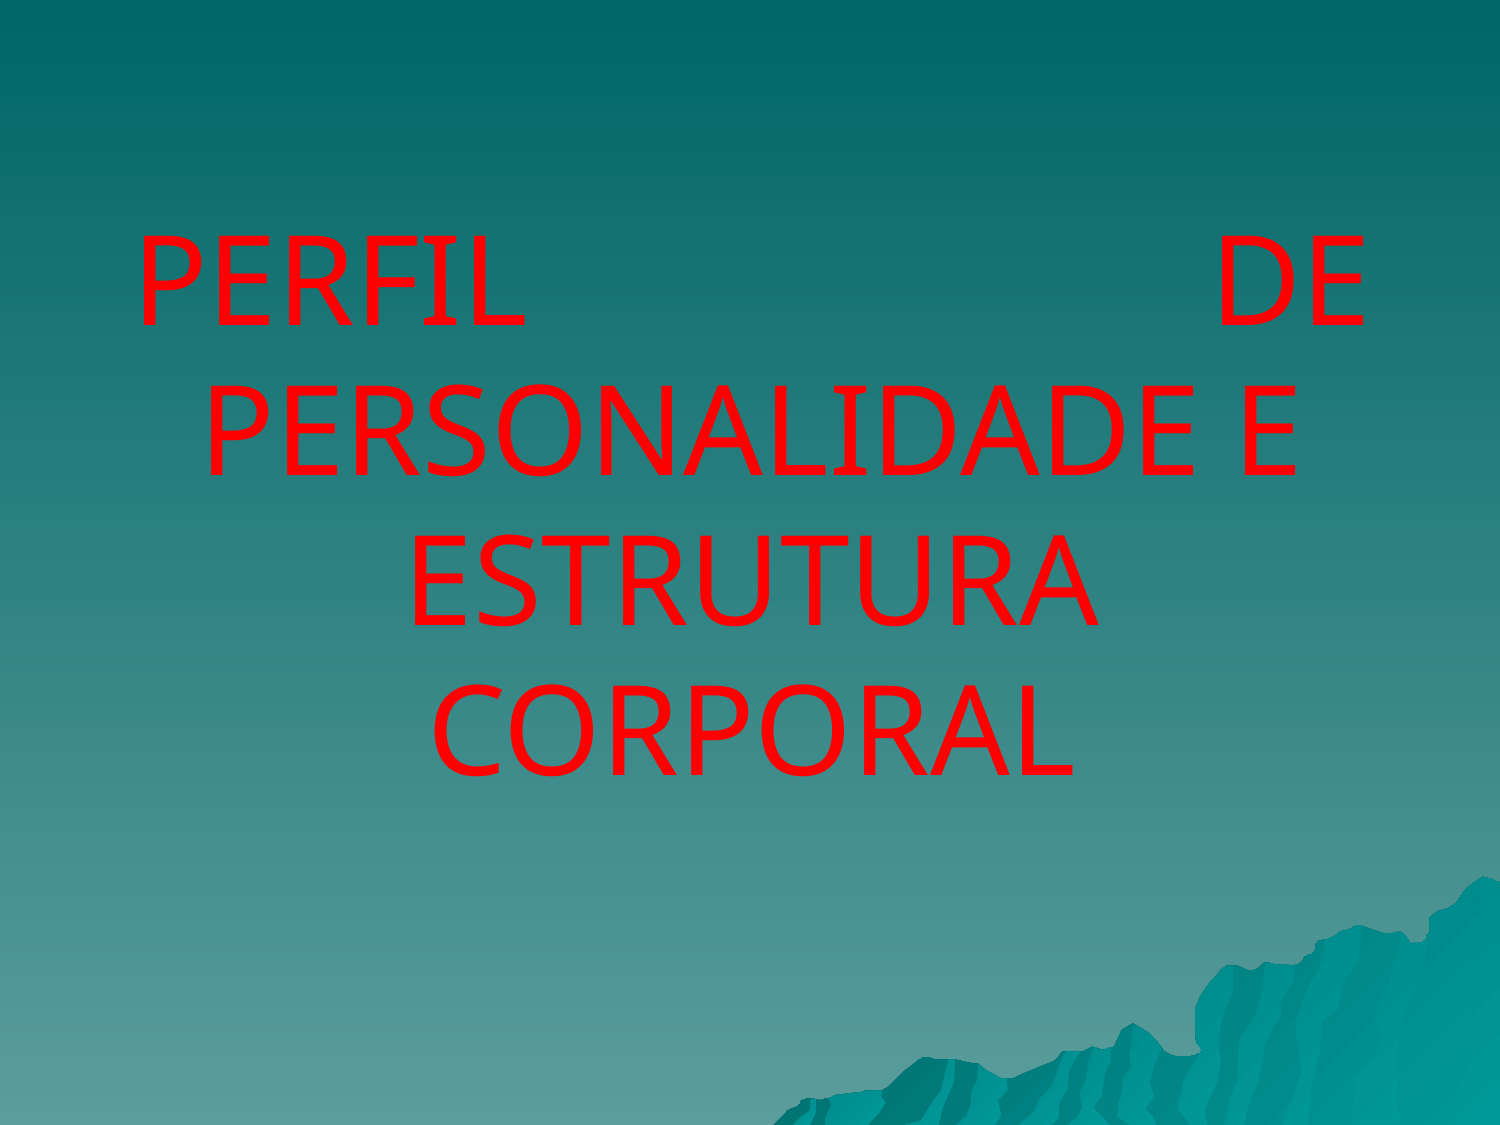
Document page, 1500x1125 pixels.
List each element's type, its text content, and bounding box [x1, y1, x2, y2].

list PERFIL DE PERSONALIDADE E ESTRUTURA CORPORAL [76, 42, 1427, 1059]
